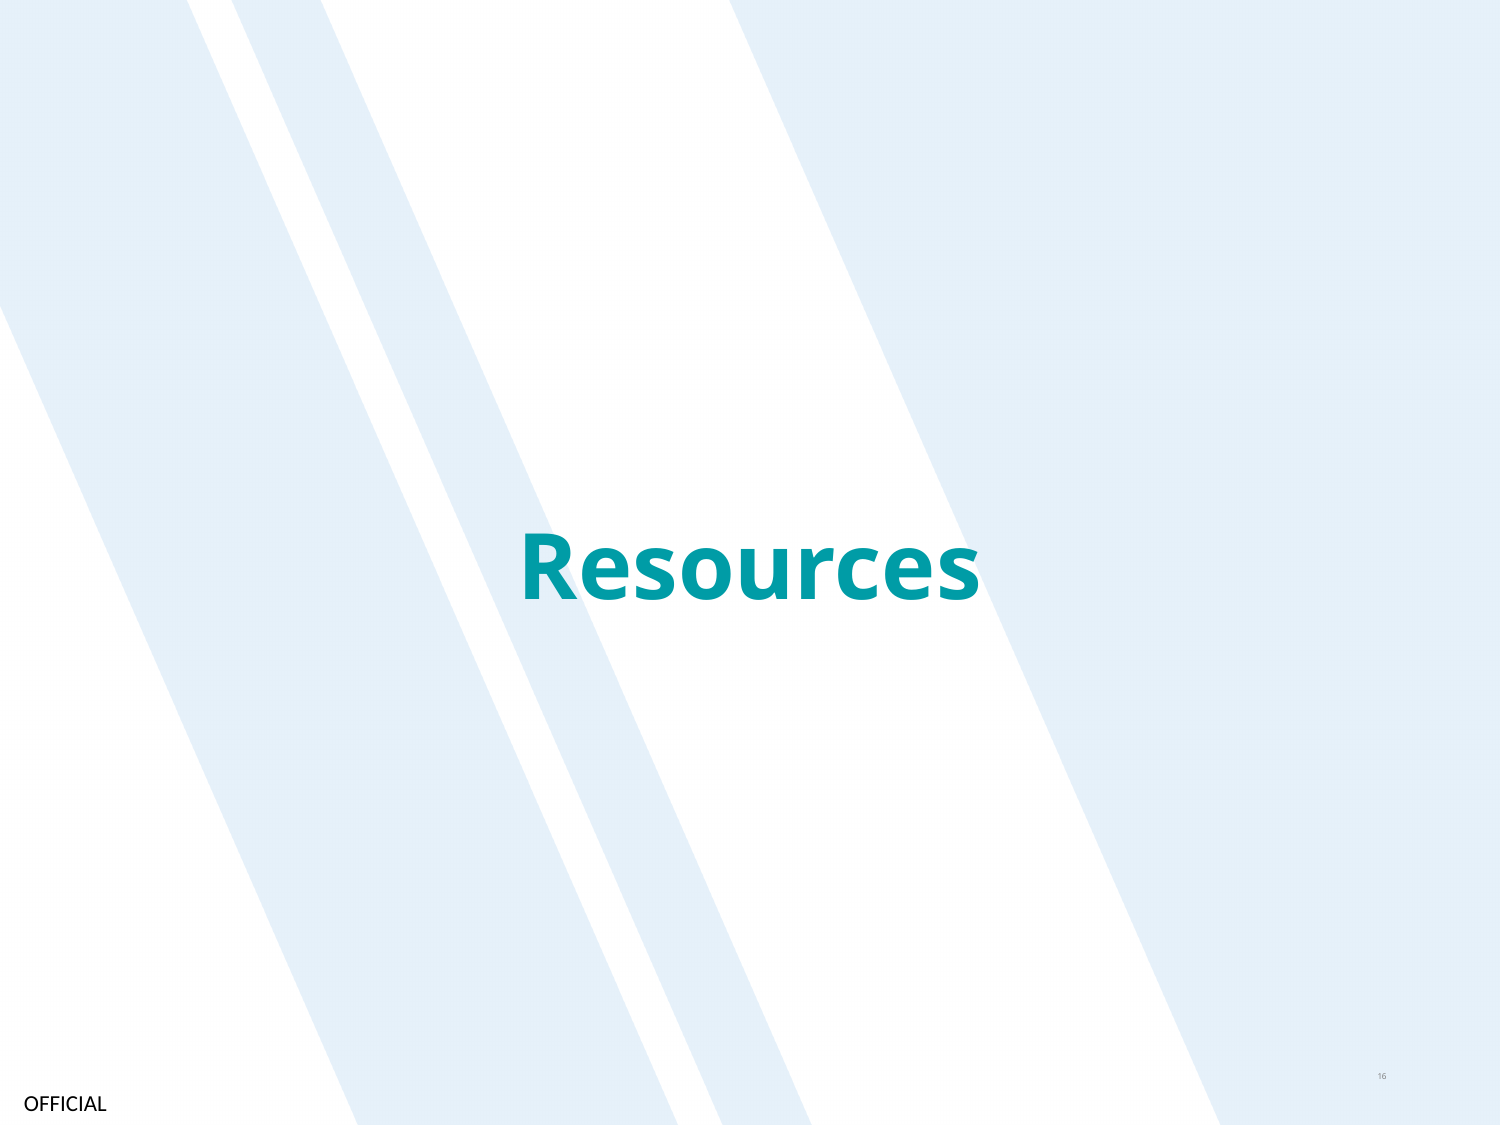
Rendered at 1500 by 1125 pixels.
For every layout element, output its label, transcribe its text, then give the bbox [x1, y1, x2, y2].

slide_number 16 [1335, 1071, 1387, 1101]
text_box Resources [170, 440, 1330, 685]
picture [0, 0, 1500, 1125]
